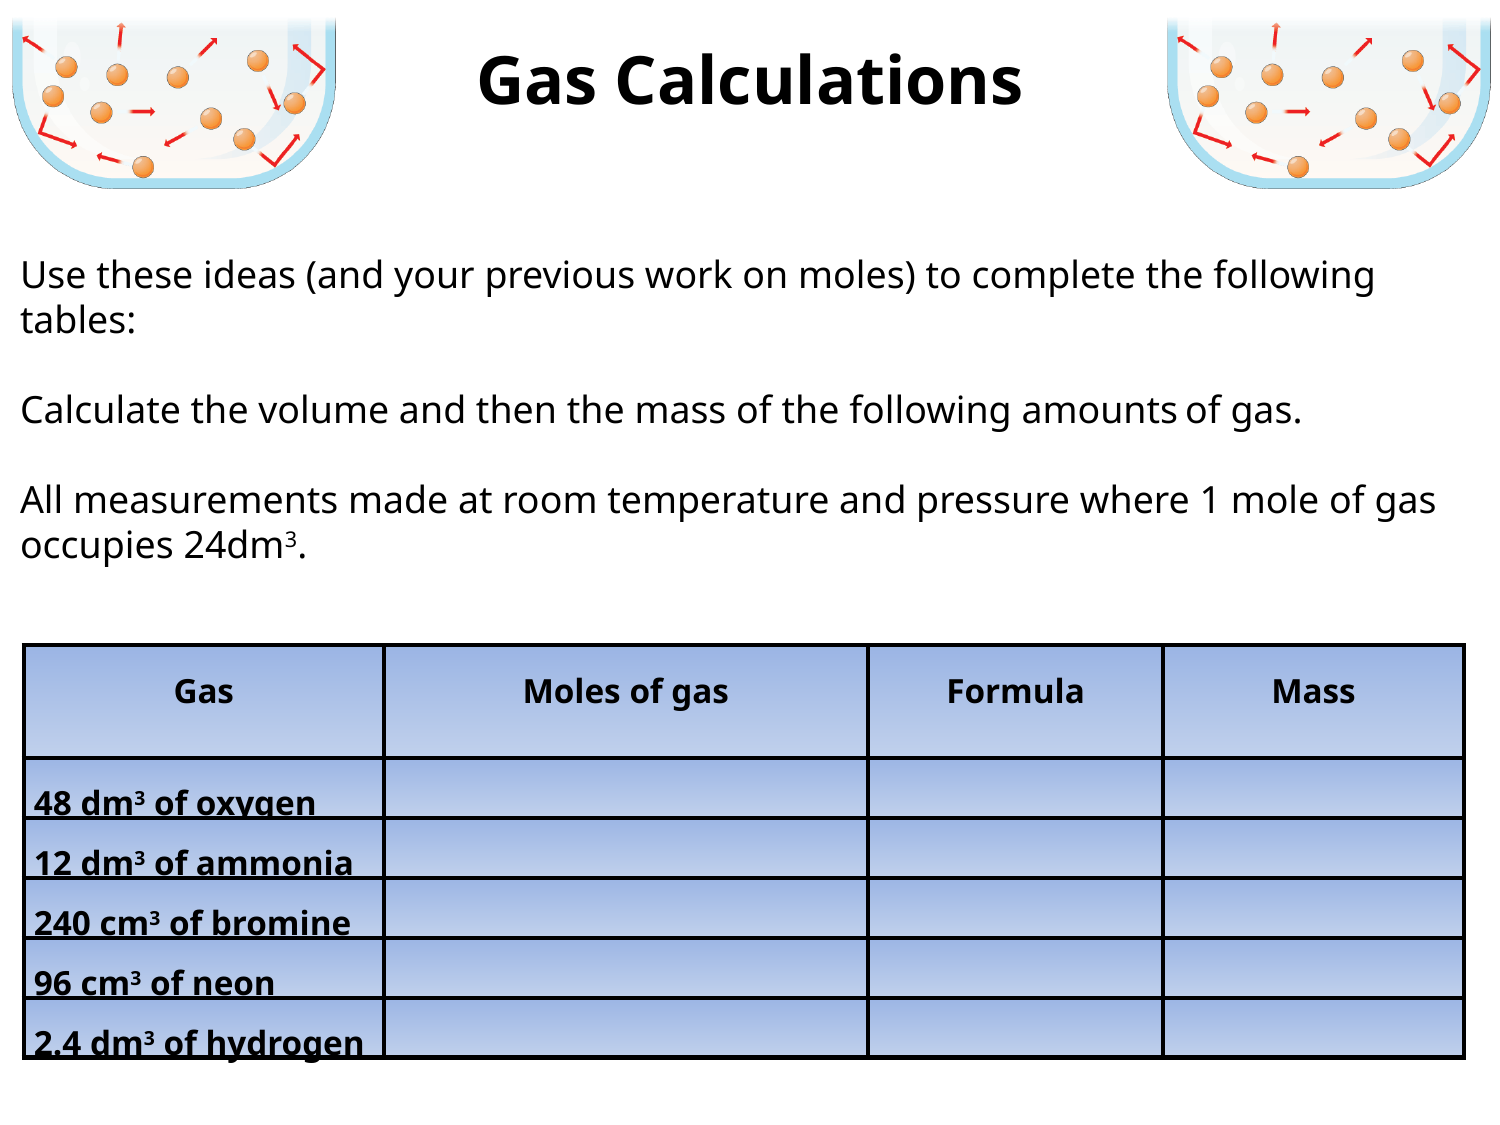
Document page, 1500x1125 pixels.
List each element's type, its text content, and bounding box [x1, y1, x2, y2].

table_cell [1165, 1000, 1462, 1055]
table_cell [870, 940, 1161, 996]
table_header Mass [1165, 647, 1462, 756]
picture [4, 0, 343, 194]
table_cell [386, 1000, 866, 1055]
table_cell 48 dm3 of oxygen [26, 760, 382, 816]
table_cell [386, 820, 866, 876]
table_cell [870, 880, 1161, 936]
table_cell 2.4 dm3 of hydrogen [26, 1000, 382, 1055]
picture [1160, 0, 1498, 194]
table_cell [870, 1000, 1161, 1055]
table_cell [386, 940, 866, 996]
table_cell 12 dm3 of ammonia [26, 820, 382, 876]
table_cell [386, 880, 866, 936]
table_header Gas [26, 647, 382, 756]
text_box Gas Calculations [348, 30, 1155, 126]
table_cell 96 cm3 of neon [26, 940, 382, 996]
table_header Formula [870, 647, 1161, 756]
table_cell [1165, 760, 1462, 816]
table_cell [386, 760, 866, 816]
text_box Use these ideas (and your previous work on moles) to complete the following tables: Calculate the volume and then the mass of the following amounts of gas. All measurements made at room temperature and pressure where 1 mole of gas occupies 24dm3. [5, 243, 1483, 574]
table_cell [870, 820, 1161, 876]
table_cell 240 cm3 of bromine [26, 880, 382, 936]
table_cell [1165, 940, 1462, 996]
table_cell [1165, 880, 1462, 936]
table_cell [870, 760, 1161, 816]
table_cell [1165, 820, 1462, 876]
table_header Moles of gas [386, 647, 866, 756]
